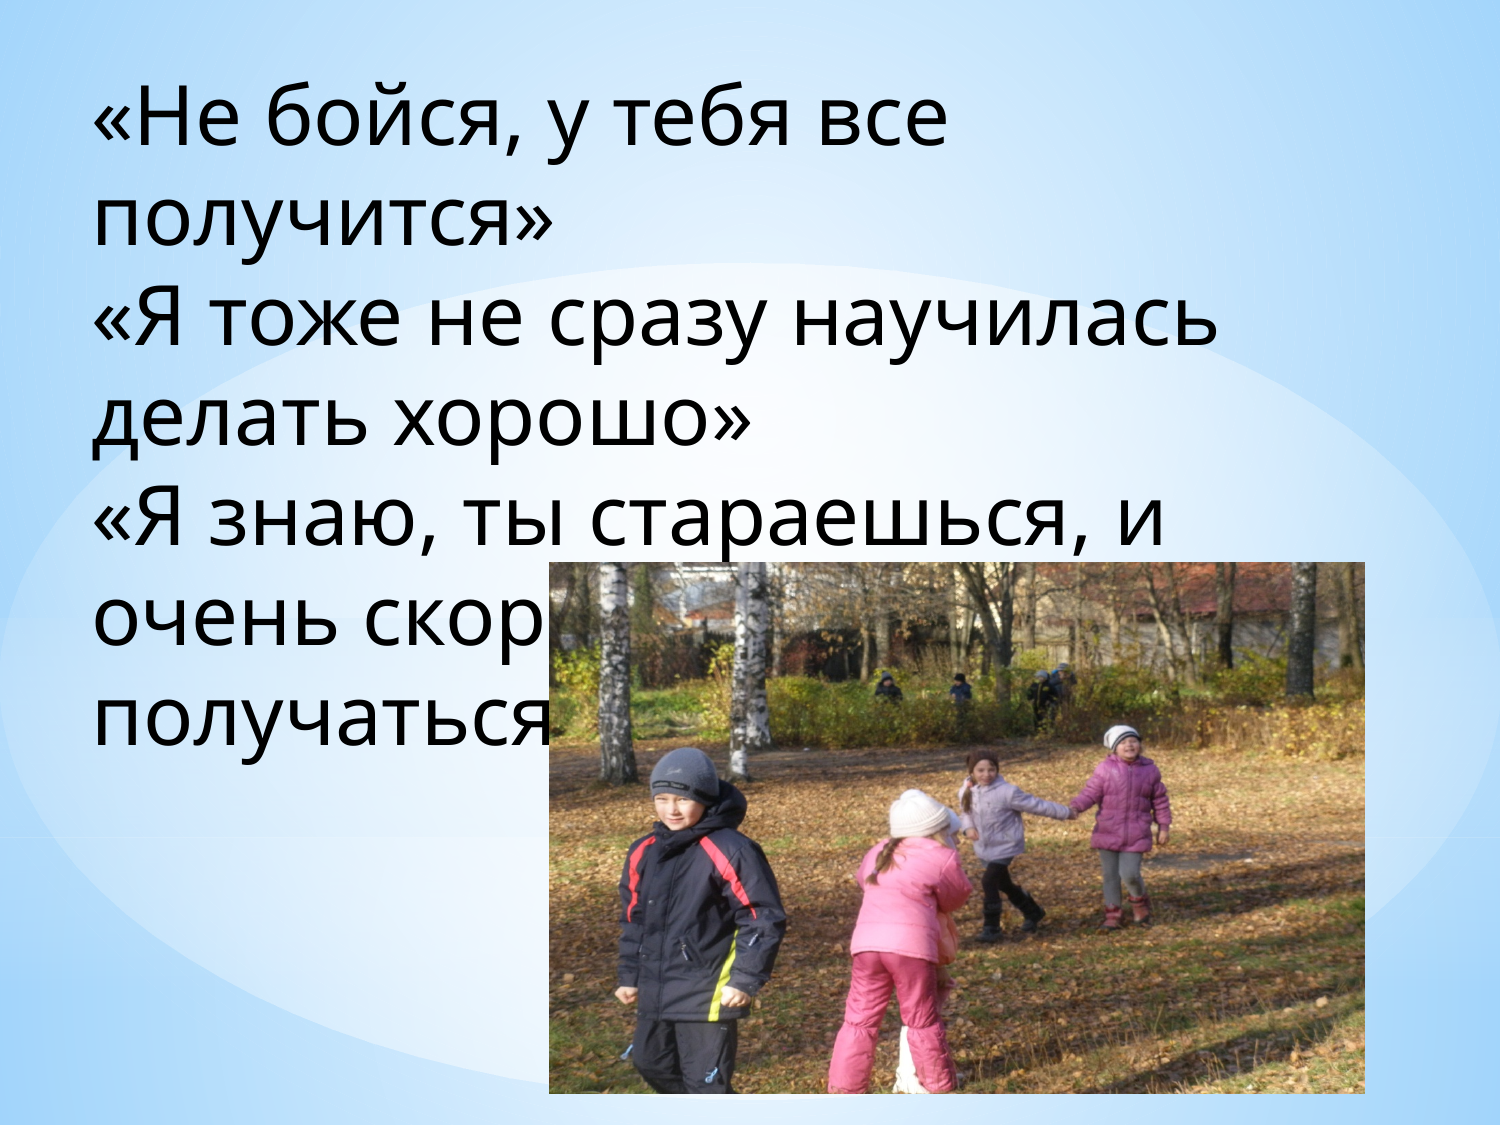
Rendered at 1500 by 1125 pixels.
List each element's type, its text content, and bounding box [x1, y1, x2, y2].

text_box «Не бойся, у тебя все получится» «Я тоже не сразу научилась делать хорошо» «Я знаю, ты стараешься, и очень скоро у тебя будет получаться, как надо» [76, 54, 1412, 770]
picture [548, 561, 1365, 1095]
